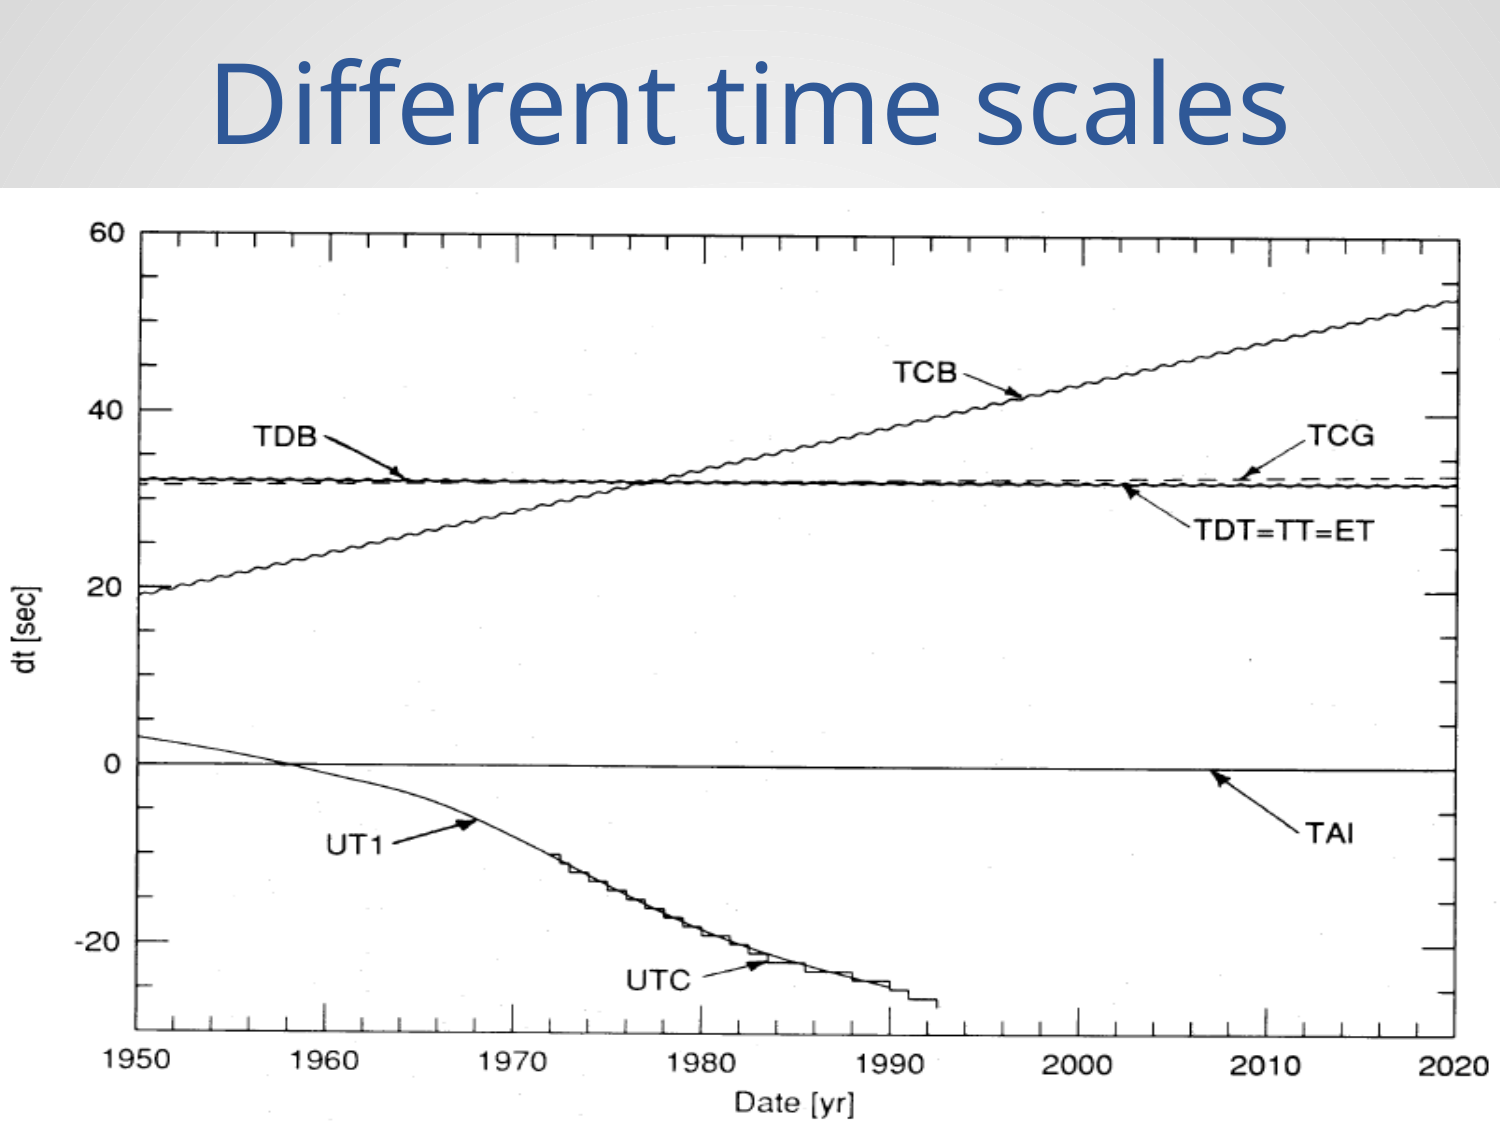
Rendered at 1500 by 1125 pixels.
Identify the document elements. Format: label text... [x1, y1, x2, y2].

title Different time scales [75, 24, 1425, 175]
picture [0, 187, 1500, 1125]
